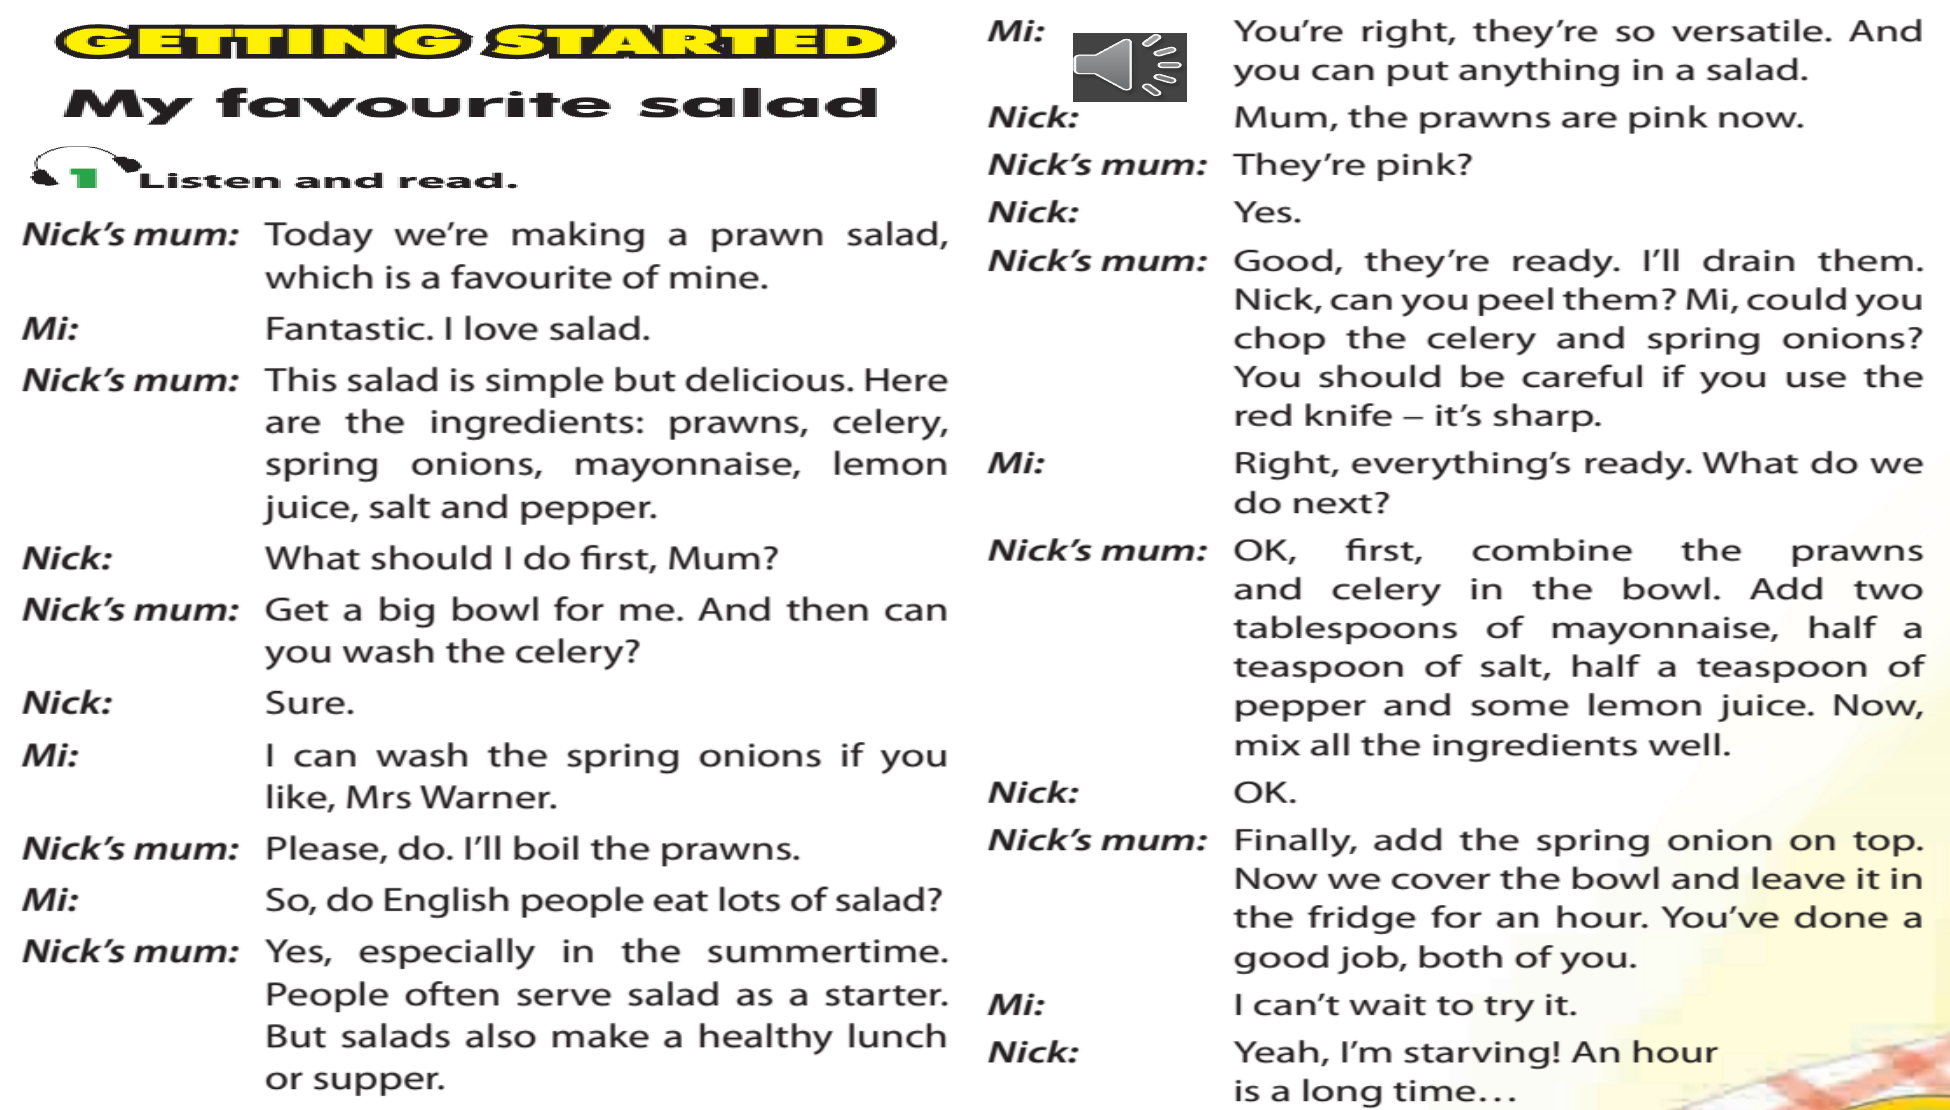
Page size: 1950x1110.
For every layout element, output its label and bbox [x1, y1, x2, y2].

text_box [1072, 31, 1189, 103]
picture [0, 0, 1950, 1110]
picture [0, 0, 960, 206]
